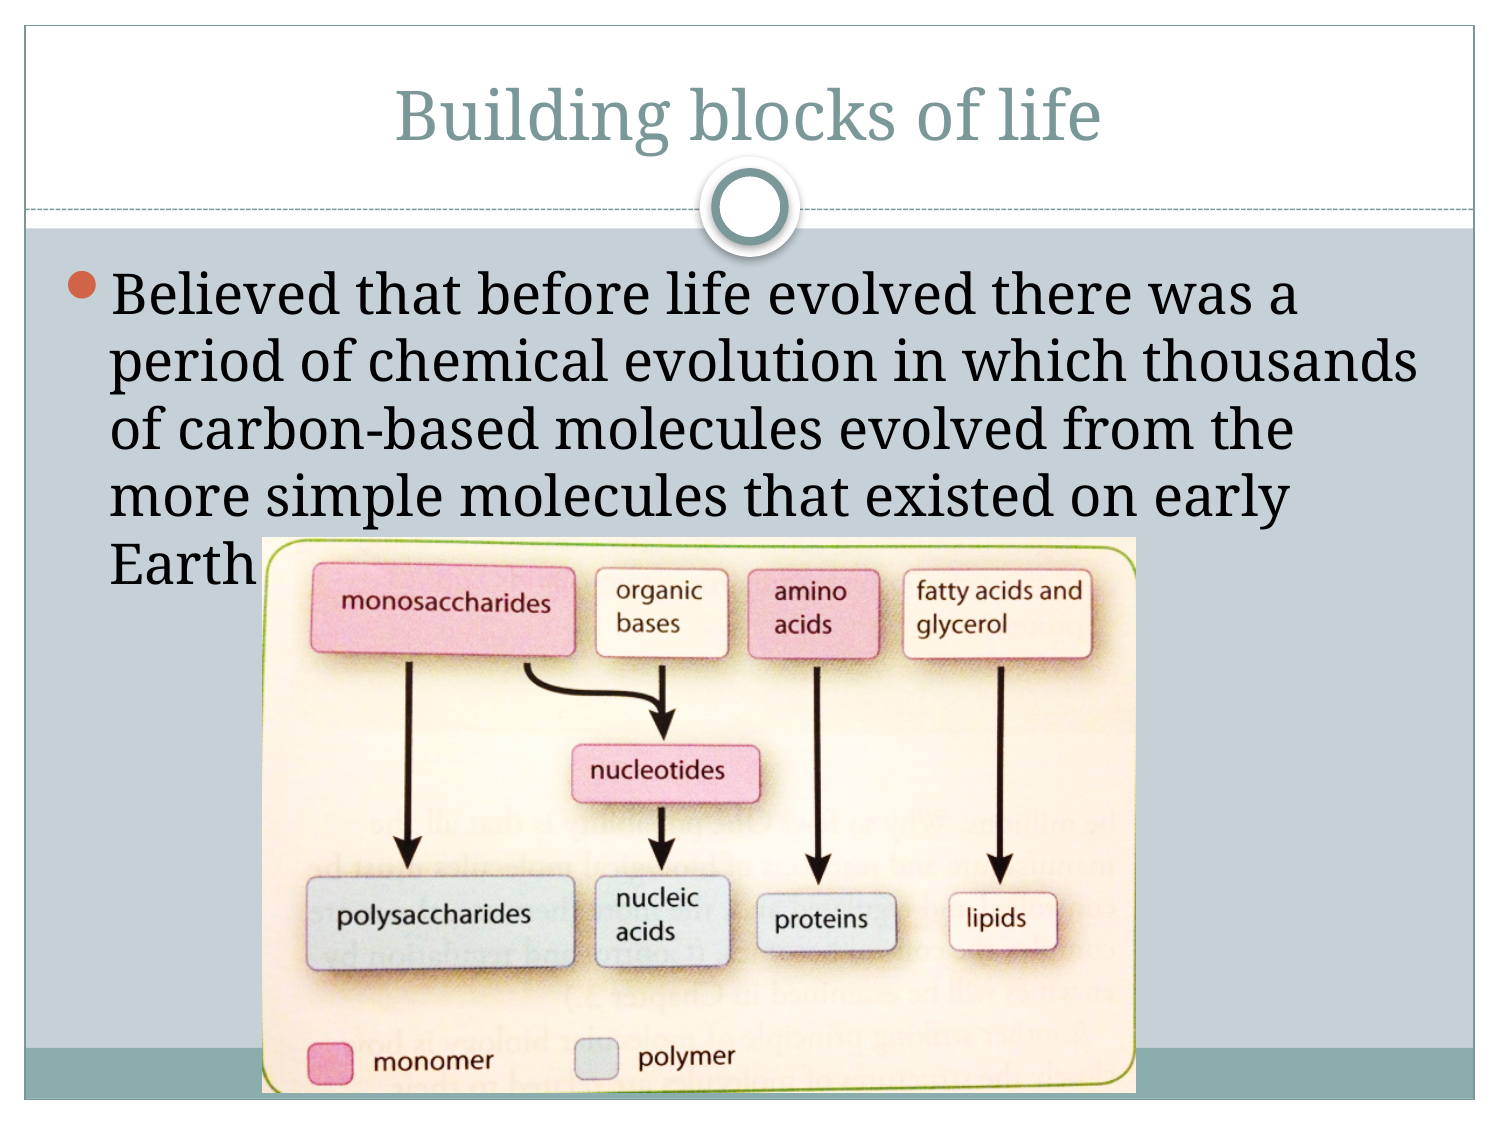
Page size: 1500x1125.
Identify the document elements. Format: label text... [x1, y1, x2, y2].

title Building blocks of life [49, 37, 1450, 162]
picture [262, 537, 1136, 1093]
list Believed that before life evolved there was a period of chemical evolution in which thousands of carbon-based molecules evolved from the more simple molecules that existed on early Earth [49, 250, 1445, 1001]
